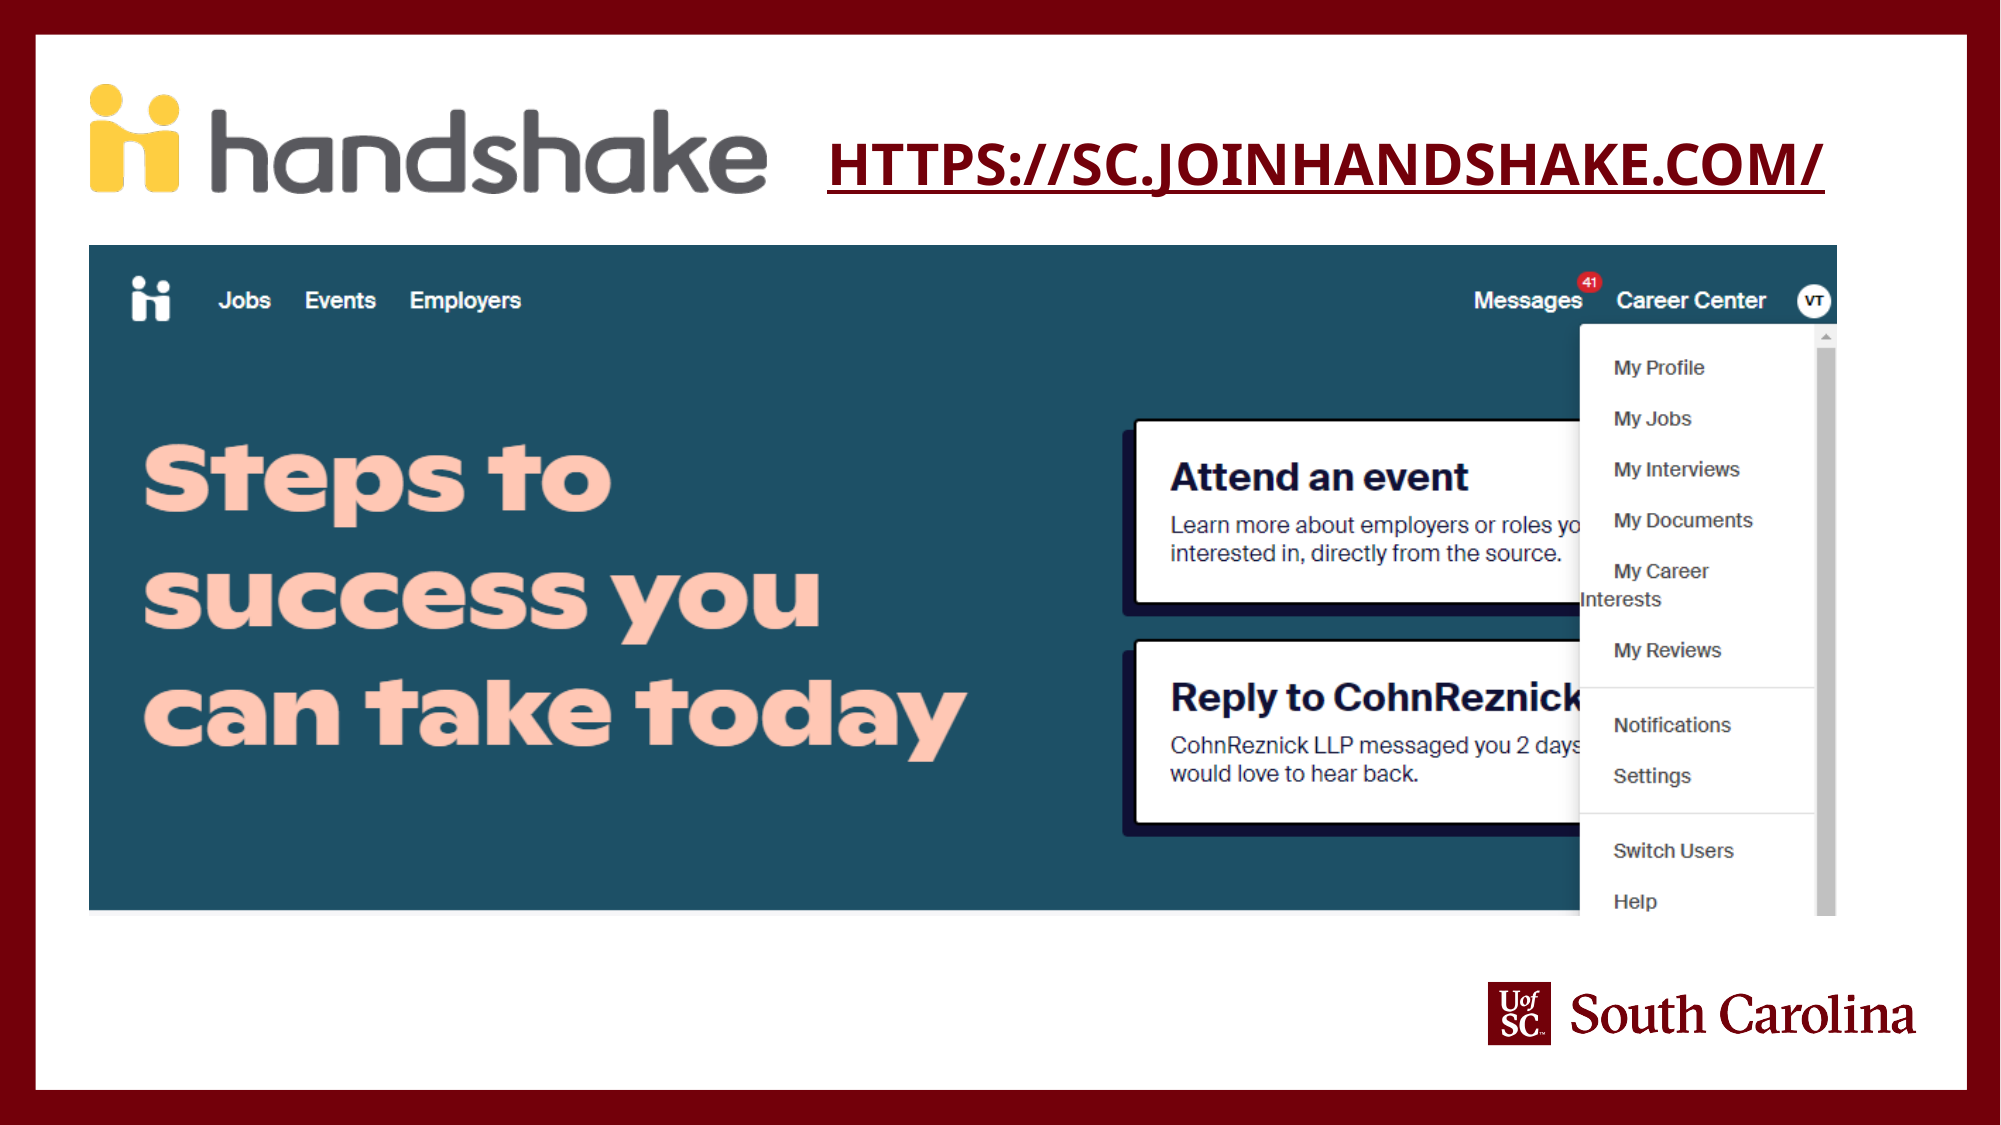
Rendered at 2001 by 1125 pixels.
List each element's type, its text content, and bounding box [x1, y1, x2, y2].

title https://sc.joinhandshake.com/ [767, 59, 1863, 248]
picture [0, 0, 2001, 1125]
